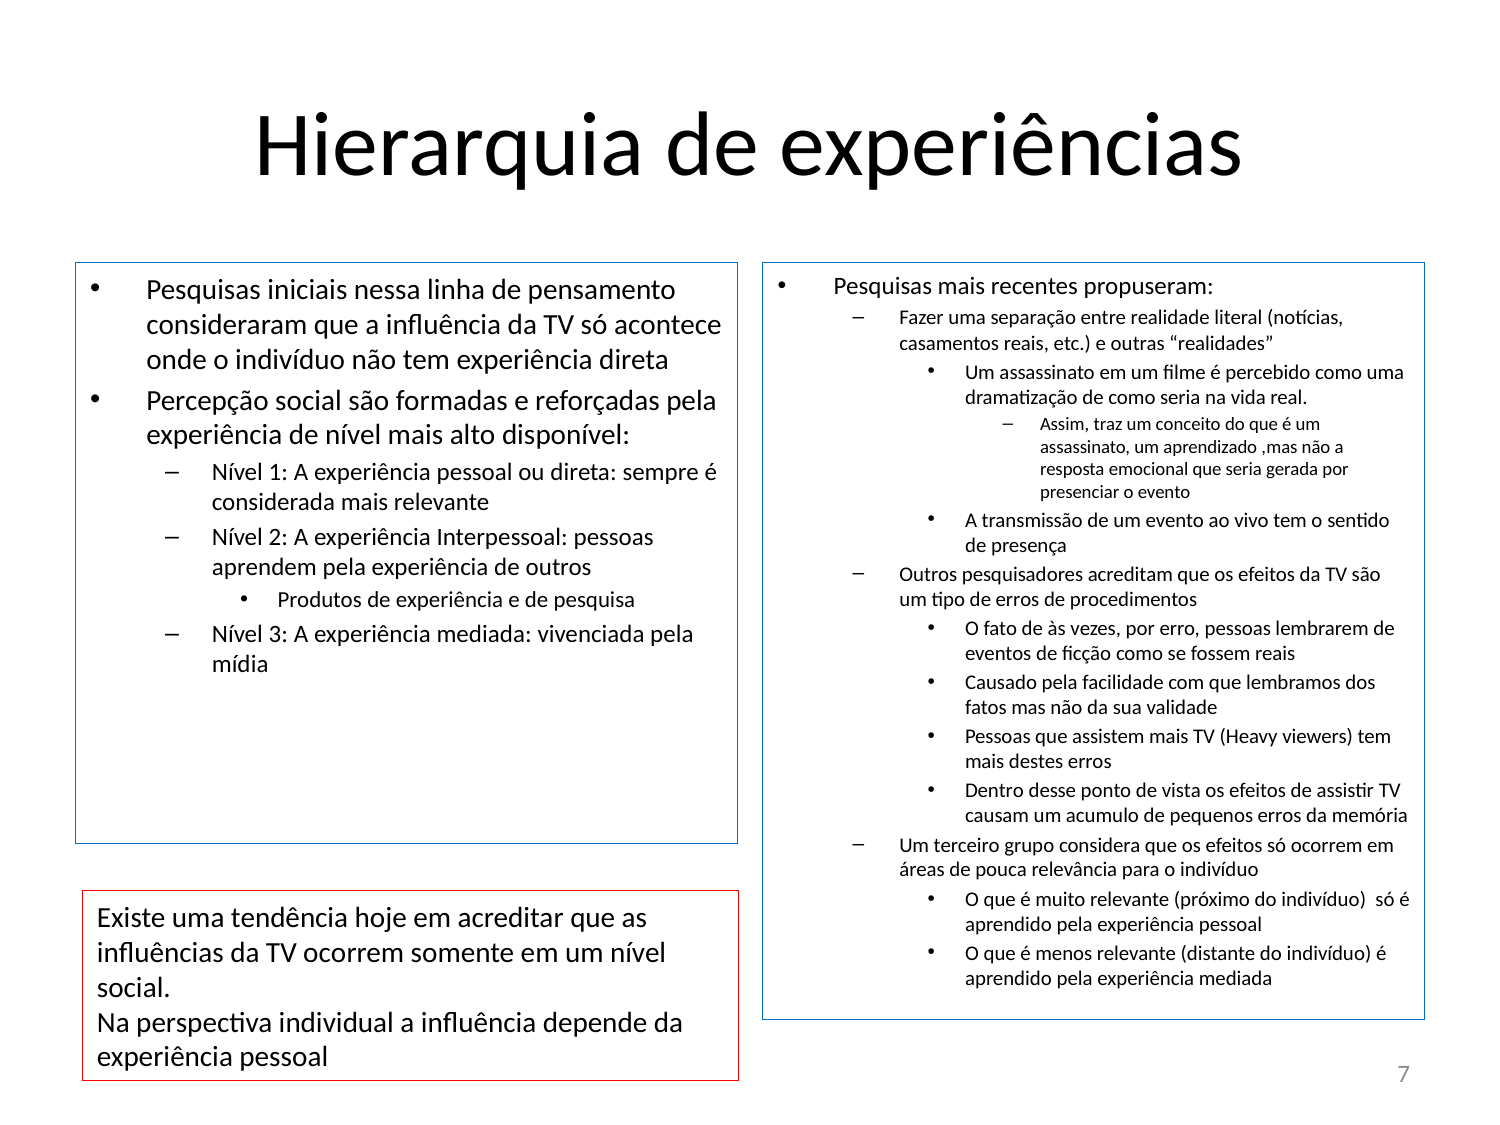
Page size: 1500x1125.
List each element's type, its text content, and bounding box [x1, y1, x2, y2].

list Pesquisas mais recentes propuseram: Fazer uma separação entre realidade literal (notícias, casamentos reais, etc.) e outras “realidades” Um assassinato em um filme é percebido como uma dramatização de como seria na vida real. Assim, traz um conceito do que é um assassinato, um aprendizado ,mas não a resposta emocional que seria gerada por presenciar o evento A transmissão de um evento ao vivo tem o sentido de presença Outros pesquisadores acreditam que os efeitos da TV são um tipo de erros de procedimentos O fato de às vezes, por erro, pessoas lembrarem de eventos de ficção como se fossem reais Causado pela facilidade com que lembramos dos fatos mas não da sua validade Pessoas que assistem mais TV (Heavy viewers) tem mais destes erros Dentro desse ponto de vista os efeitos de assistir TV causam um acumulo de pequenos erros da memória Um terceiro grupo considera que os efeitos só ocorrem em áreas de pouca relevância para o indivíduo O que é muito relevante (próximo do indivíduo) só é aprendido pela experiência pessoal O que é menos relevante (distante do indivíduo) é aprendido pela experiência mediada [762, 262, 1425, 1020]
list Pesquisas iniciais nessa linha de pensamento consideraram que a influência da TV só acontece onde o indivíduo não tem experiência direta Percepção social são formadas e reforçadas pela experiência de nível mais alto disponível: Nível 1: A experiência pessoal ou direta: sempre é considerada mais relevante Nível 2: A experiência Interpessoal: pessoas aprendem pela experiência de outros Produtos de experiência e de pesquisa Nível 3: A experiência mediada: vivenciada pela mídia [75, 262, 738, 844]
title Hierarquia de experiências [75, 45, 1425, 233]
text_box Existe uma tendência hoje em acreditar que as influências da TV ocorrem somente em um nível social. Na perspectiva individual a influência depende da experiência pessoal [82, 890, 739, 1081]
slide_number 7 [1074, 1042, 1425, 1103]
